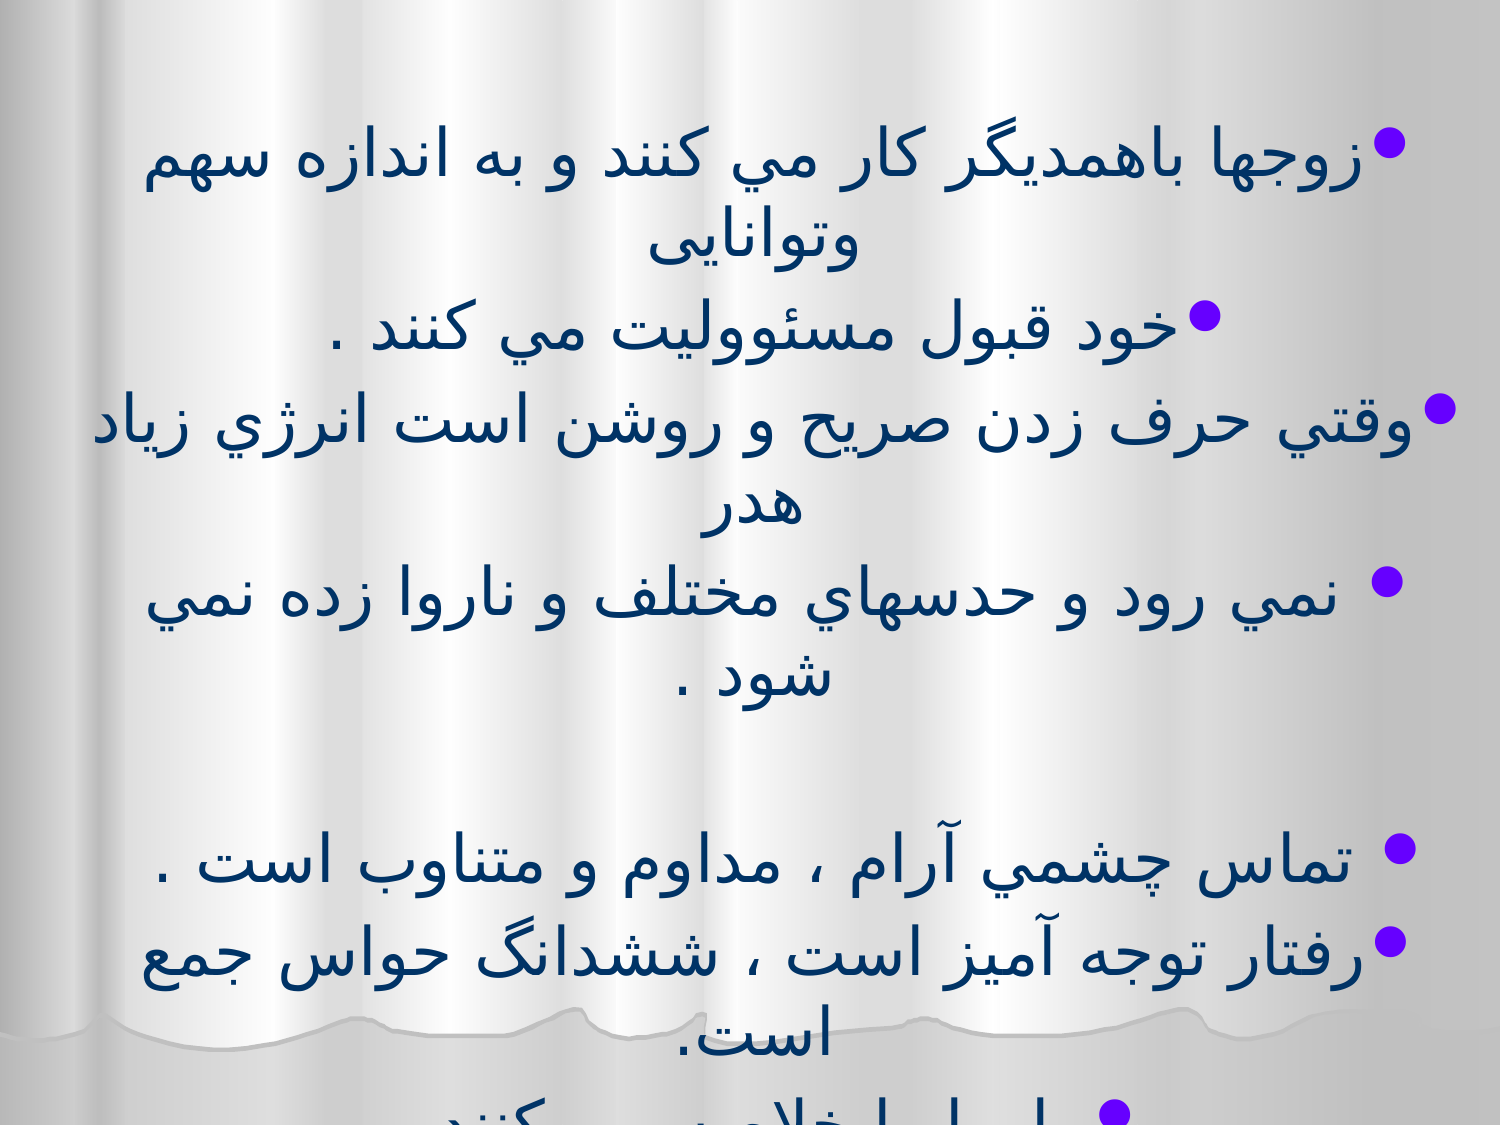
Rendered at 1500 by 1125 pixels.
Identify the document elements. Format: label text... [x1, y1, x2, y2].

list زوجها باهمديگر كار مي كنند و به اندازه سهم وتوانایی خود قبول مسئووليت مي كنند . وقتي حرف زدن صريح و روشن است انرژي زياد هدر نمي رود و حدسهاي مختلف و ناروا زده نمي شود . تماس چشمي آرام ، مداوم و متناوب است . رفتار توجه آميز است ، ششدانگ حواس جمع است. پيامها را خلاصه مي كنند. همديگر را به اظهار نظر و سؤال كردن دعوت مي كنند. [64, 101, 1500, 1078]
